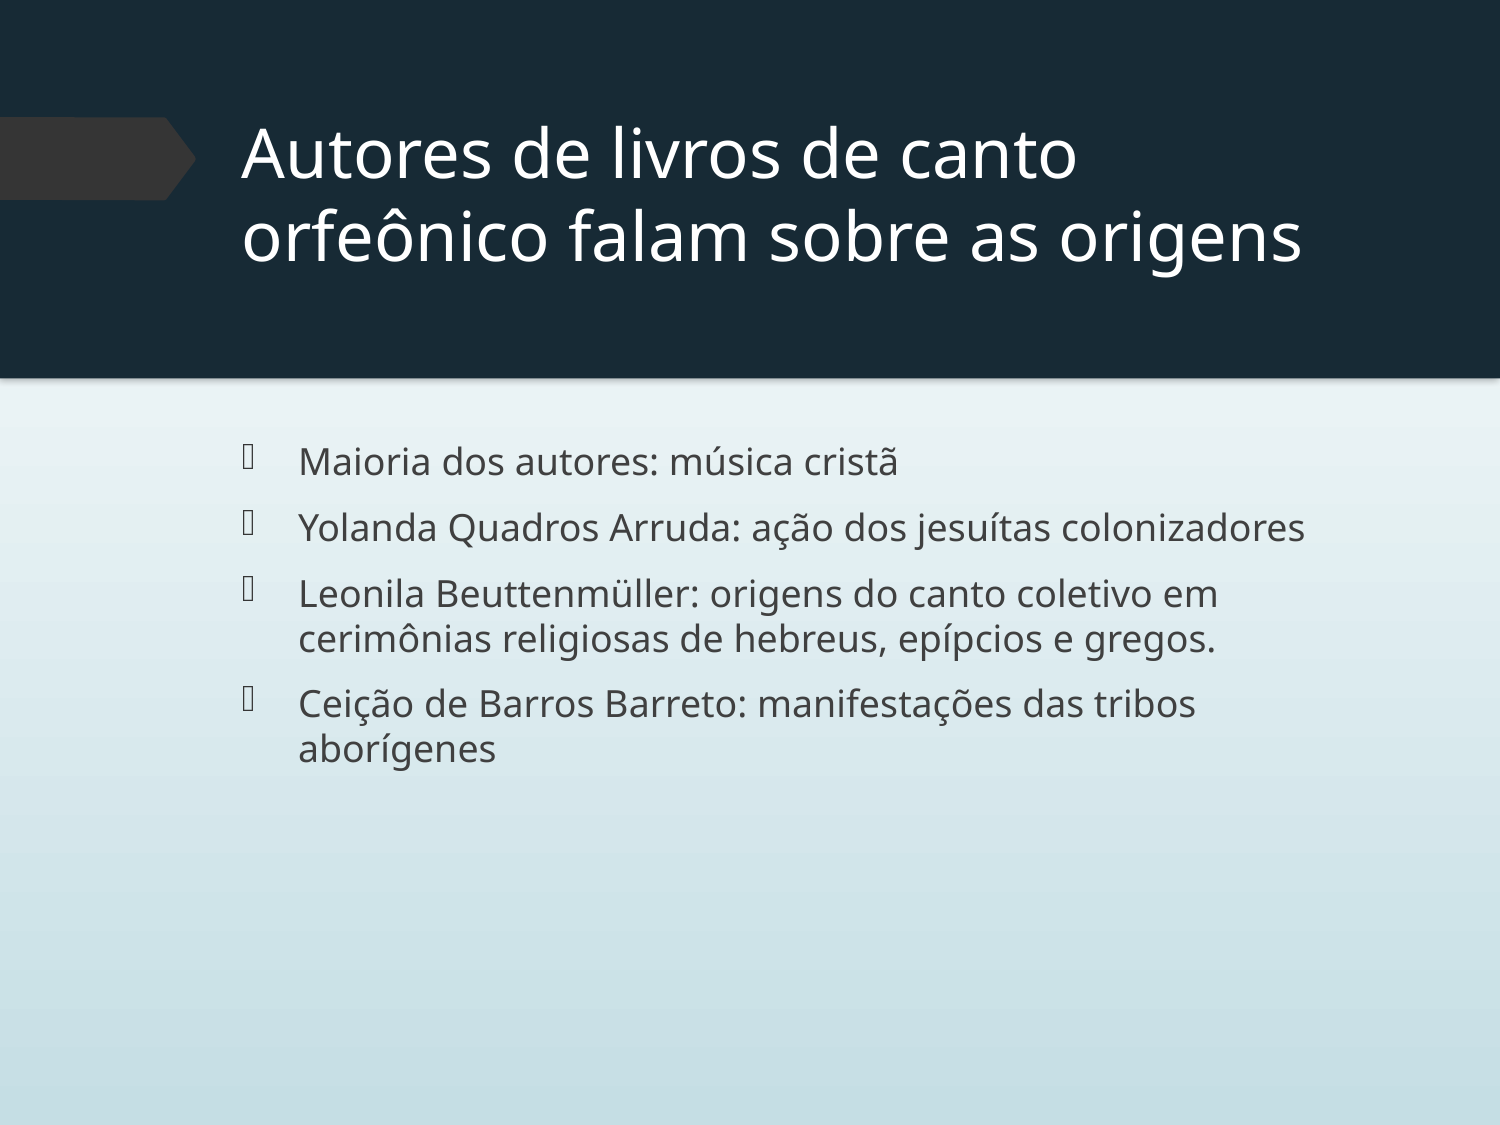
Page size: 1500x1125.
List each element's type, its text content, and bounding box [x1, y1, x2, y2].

text_box [0, 117, 196, 201]
list Maioria dos autores: música cristã Yolanda Quadros Arruda: ação dos jesuítas colonizadores Leonila Beuttenmüller: origens do canto coletivo em cerimônias religiosas de hebreus, epípcios e gregos. Ceição de Barros Barreto: manifestações das tribos aborígenes [226, 430, 1382, 970]
text_box [0, 385, 1500, 1125]
text_box [0, 0, 1500, 379]
title Autores de livros de canto orfeônico falam sobre as origens [226, 102, 1382, 313]
